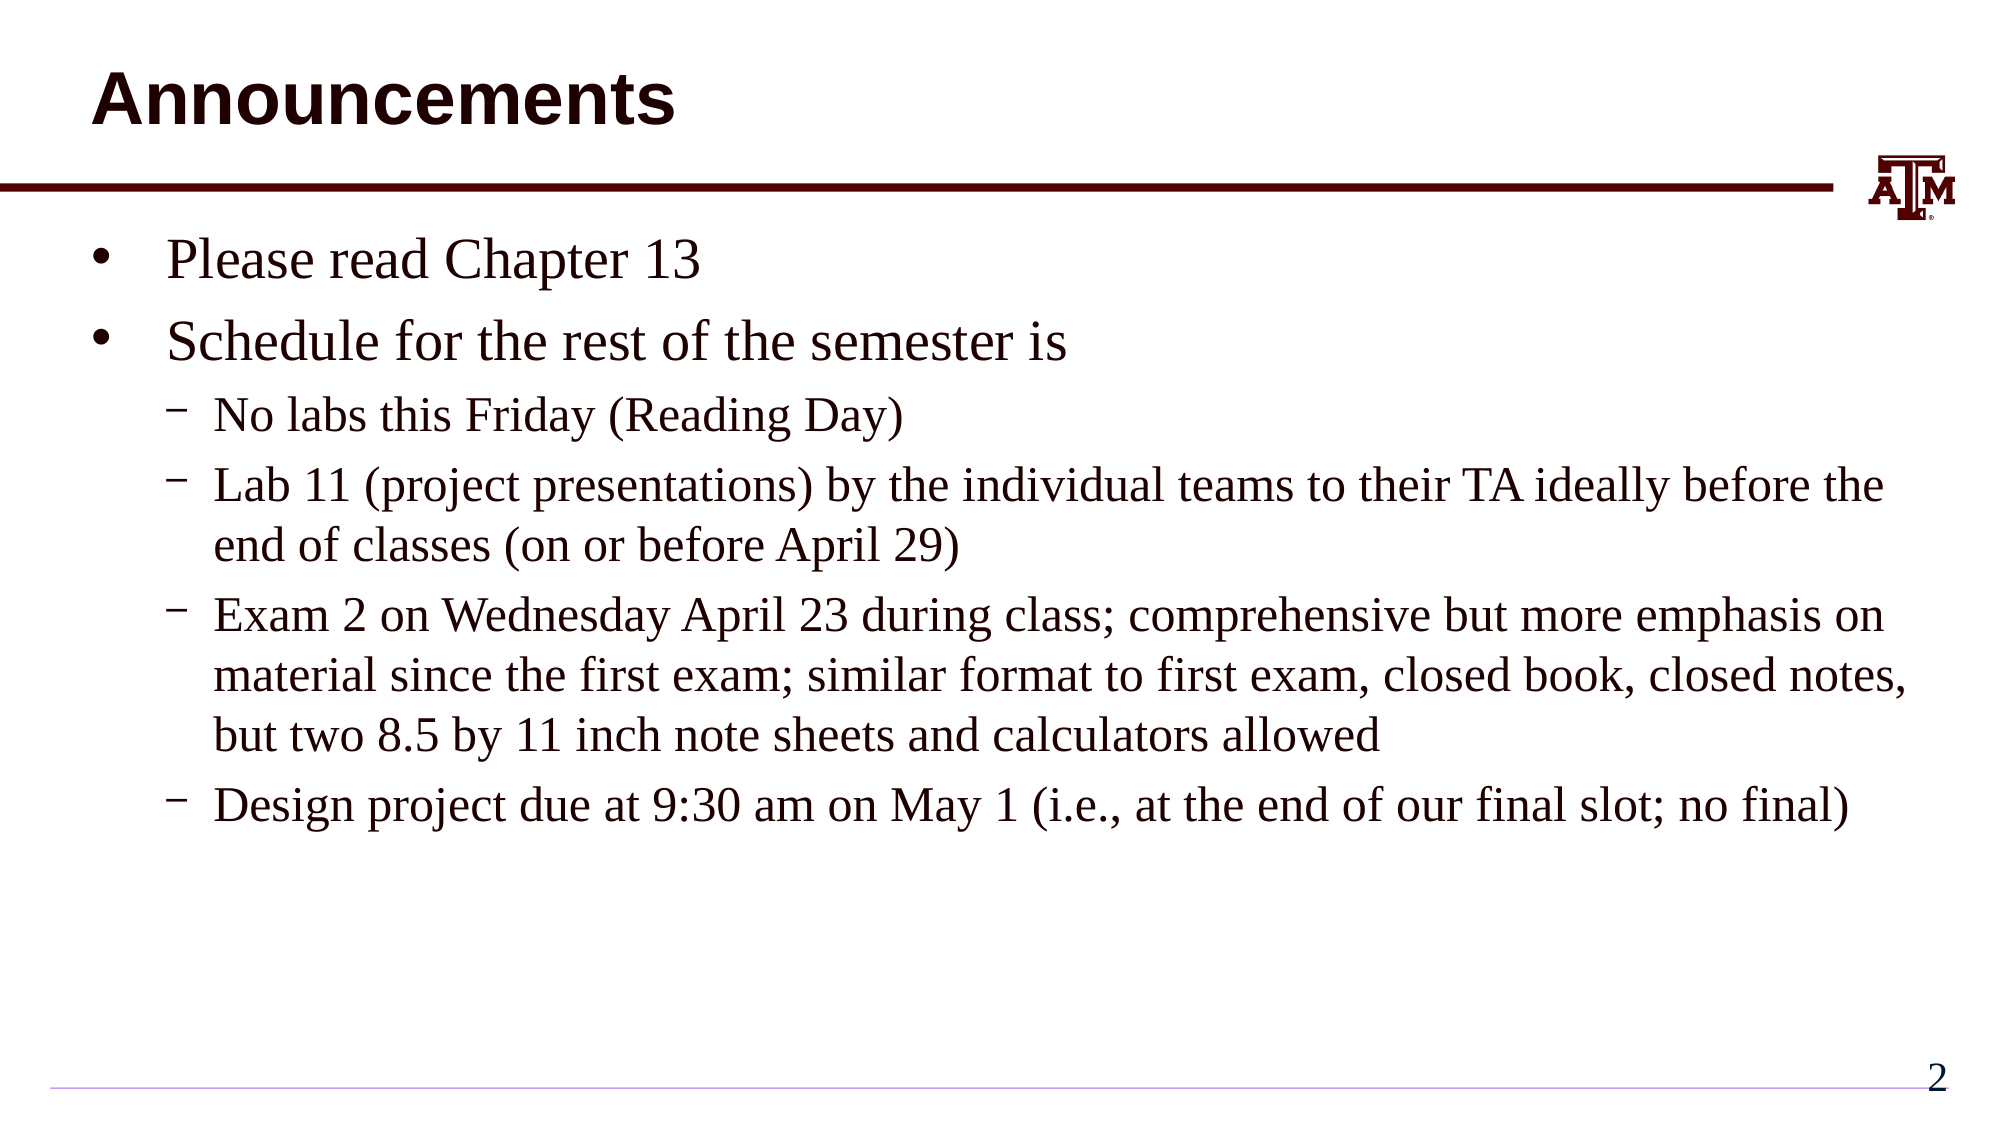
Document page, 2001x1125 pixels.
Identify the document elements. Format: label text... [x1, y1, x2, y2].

title Announcements [74, 12, 1909, 188]
text_box 1 [1862, 1037, 1964, 1113]
picture [1856, 137, 1967, 238]
list Please read Chapter 13 Schedule for the rest of the semester is No labs this Friday (Reading Day) Lab 11 (project presentations) by the individual teams to their TA ideally before the end of classes (on or before April 29) Exam 2 on Wednesday April 23 during class; comprehensive but more emphasis on material since the first exam; similar format to first exam, closed book, closed notes, but two 8.5 by 11 inch note sheets and calculators allowed Design project due at 9:30 am on May 1 (i.e., at the end of our final slot; no final) [76, 212, 1938, 826]
